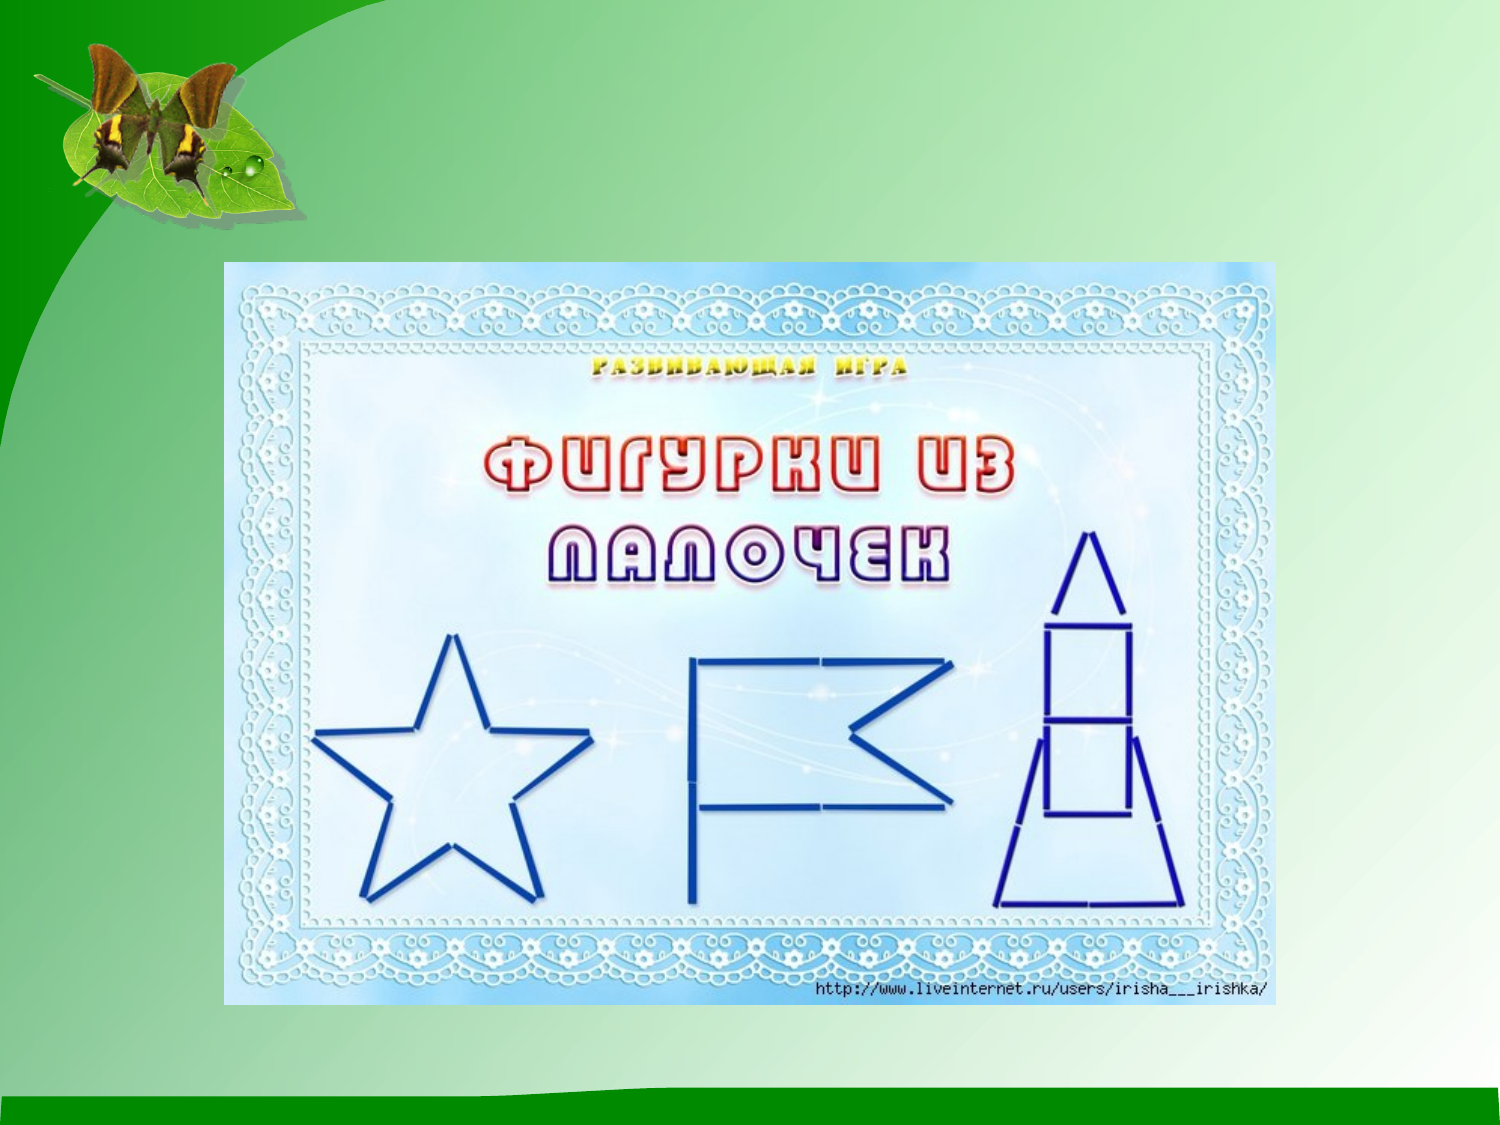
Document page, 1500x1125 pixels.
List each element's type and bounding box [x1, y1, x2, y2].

list [224, 262, 1276, 1006]
picture [24, 37, 300, 229]
